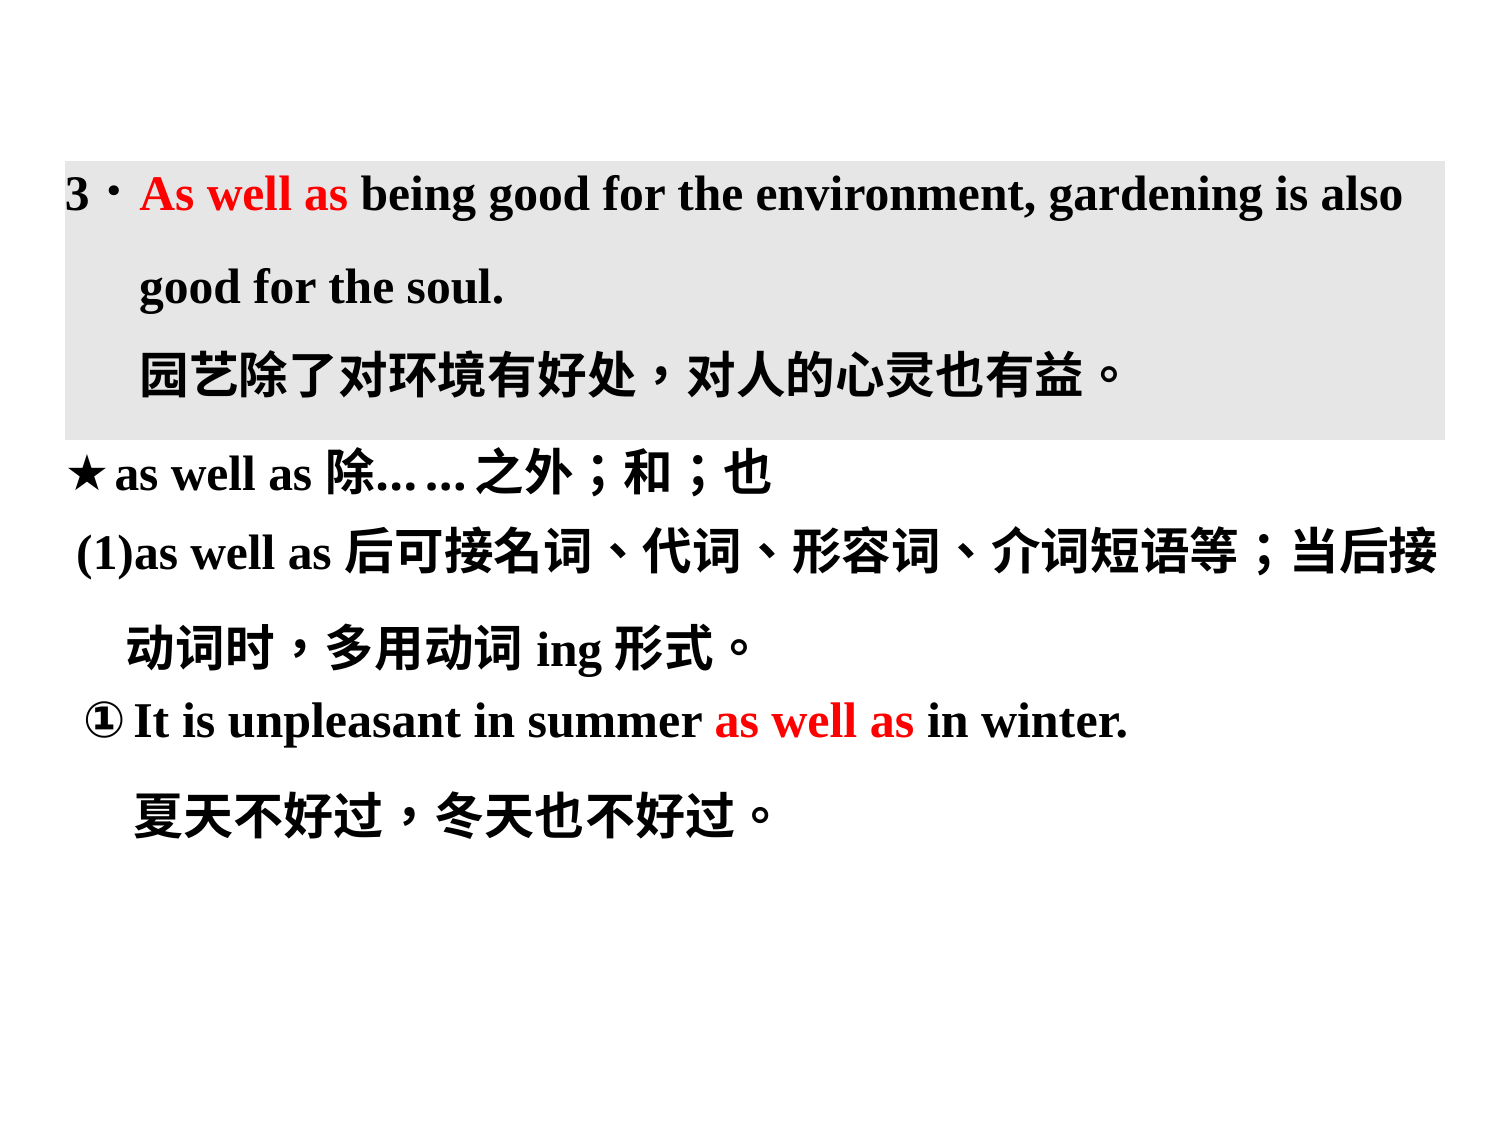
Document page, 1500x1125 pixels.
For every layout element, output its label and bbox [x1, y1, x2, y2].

text_box [83, 686, 1471, 882]
text_box [64, 160, 1445, 550]
text_box [76, 519, 1457, 717]
